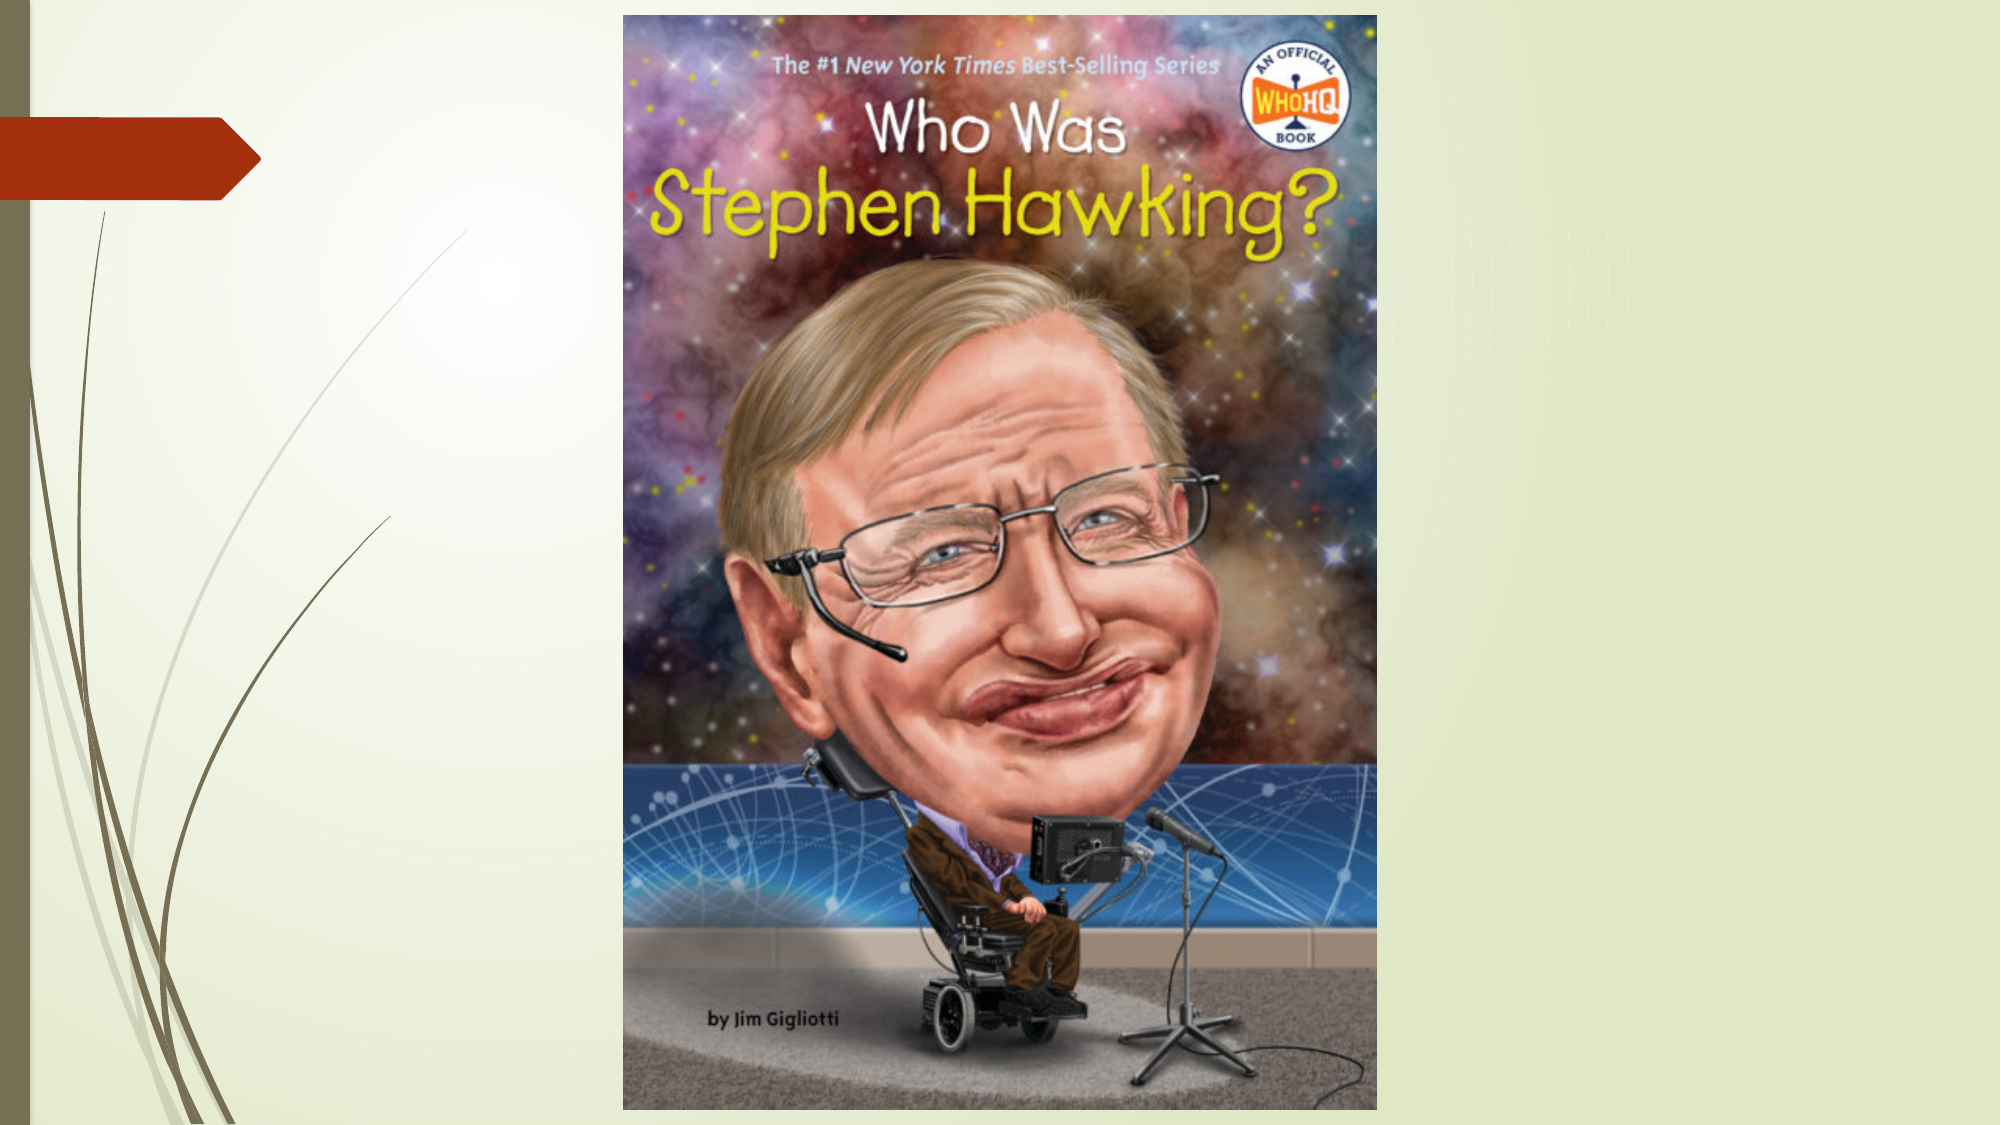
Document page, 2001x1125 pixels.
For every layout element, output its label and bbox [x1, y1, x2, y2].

picture [623, 15, 1377, 1110]
